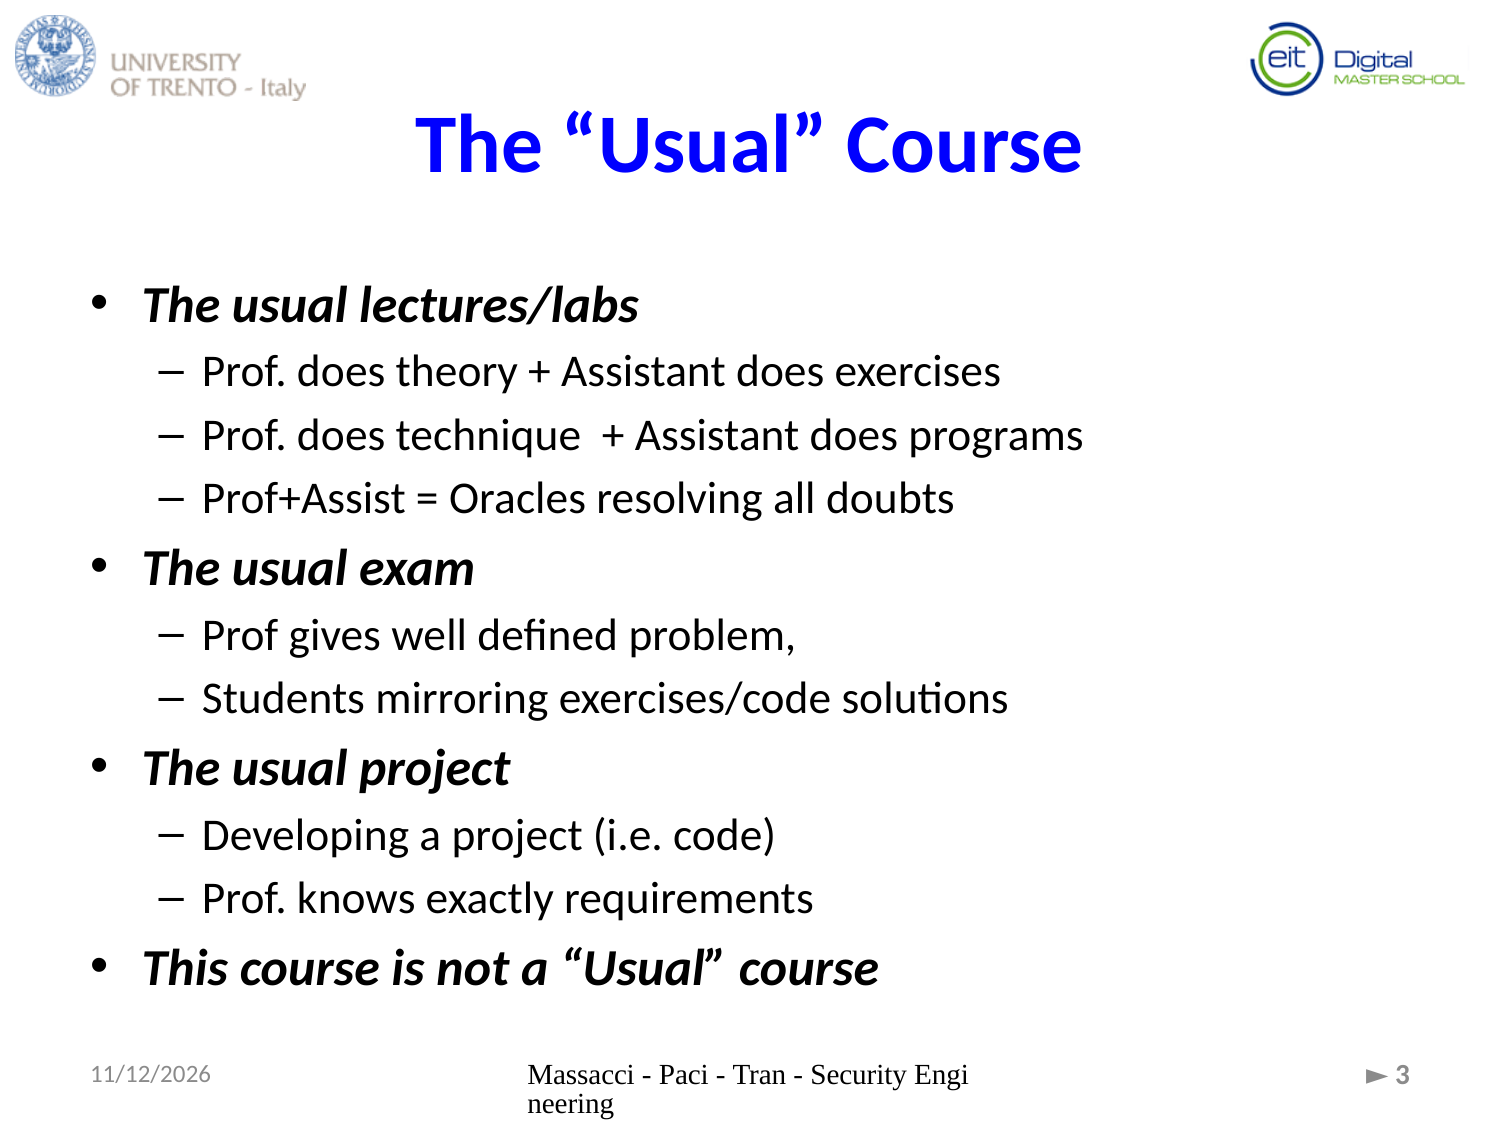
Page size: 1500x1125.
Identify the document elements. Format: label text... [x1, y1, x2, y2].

slide_number ► 3 [1074, 1042, 1425, 1103]
title The “Usual” Course [75, 45, 1425, 233]
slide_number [75, 1042, 425, 1103]
footer Massacci - Paci - Tran - Security Engineering [512, 1042, 988, 1103]
picture [15, 15, 306, 101]
list The usual lectures/labs Prof. does theory + Assistant does exercises Prof. does technique + Assistant does programs Prof+Assist = Oracles resolving all doubts The usual exam Prof gives well defined problem, Students mirroring exercises/code solutions The usual project Developing a project (i.e. code) Prof. knows exactly requirements This course is not a “Usual” course [75, 262, 1425, 1005]
picture [1246, 0, 1500, 119]
